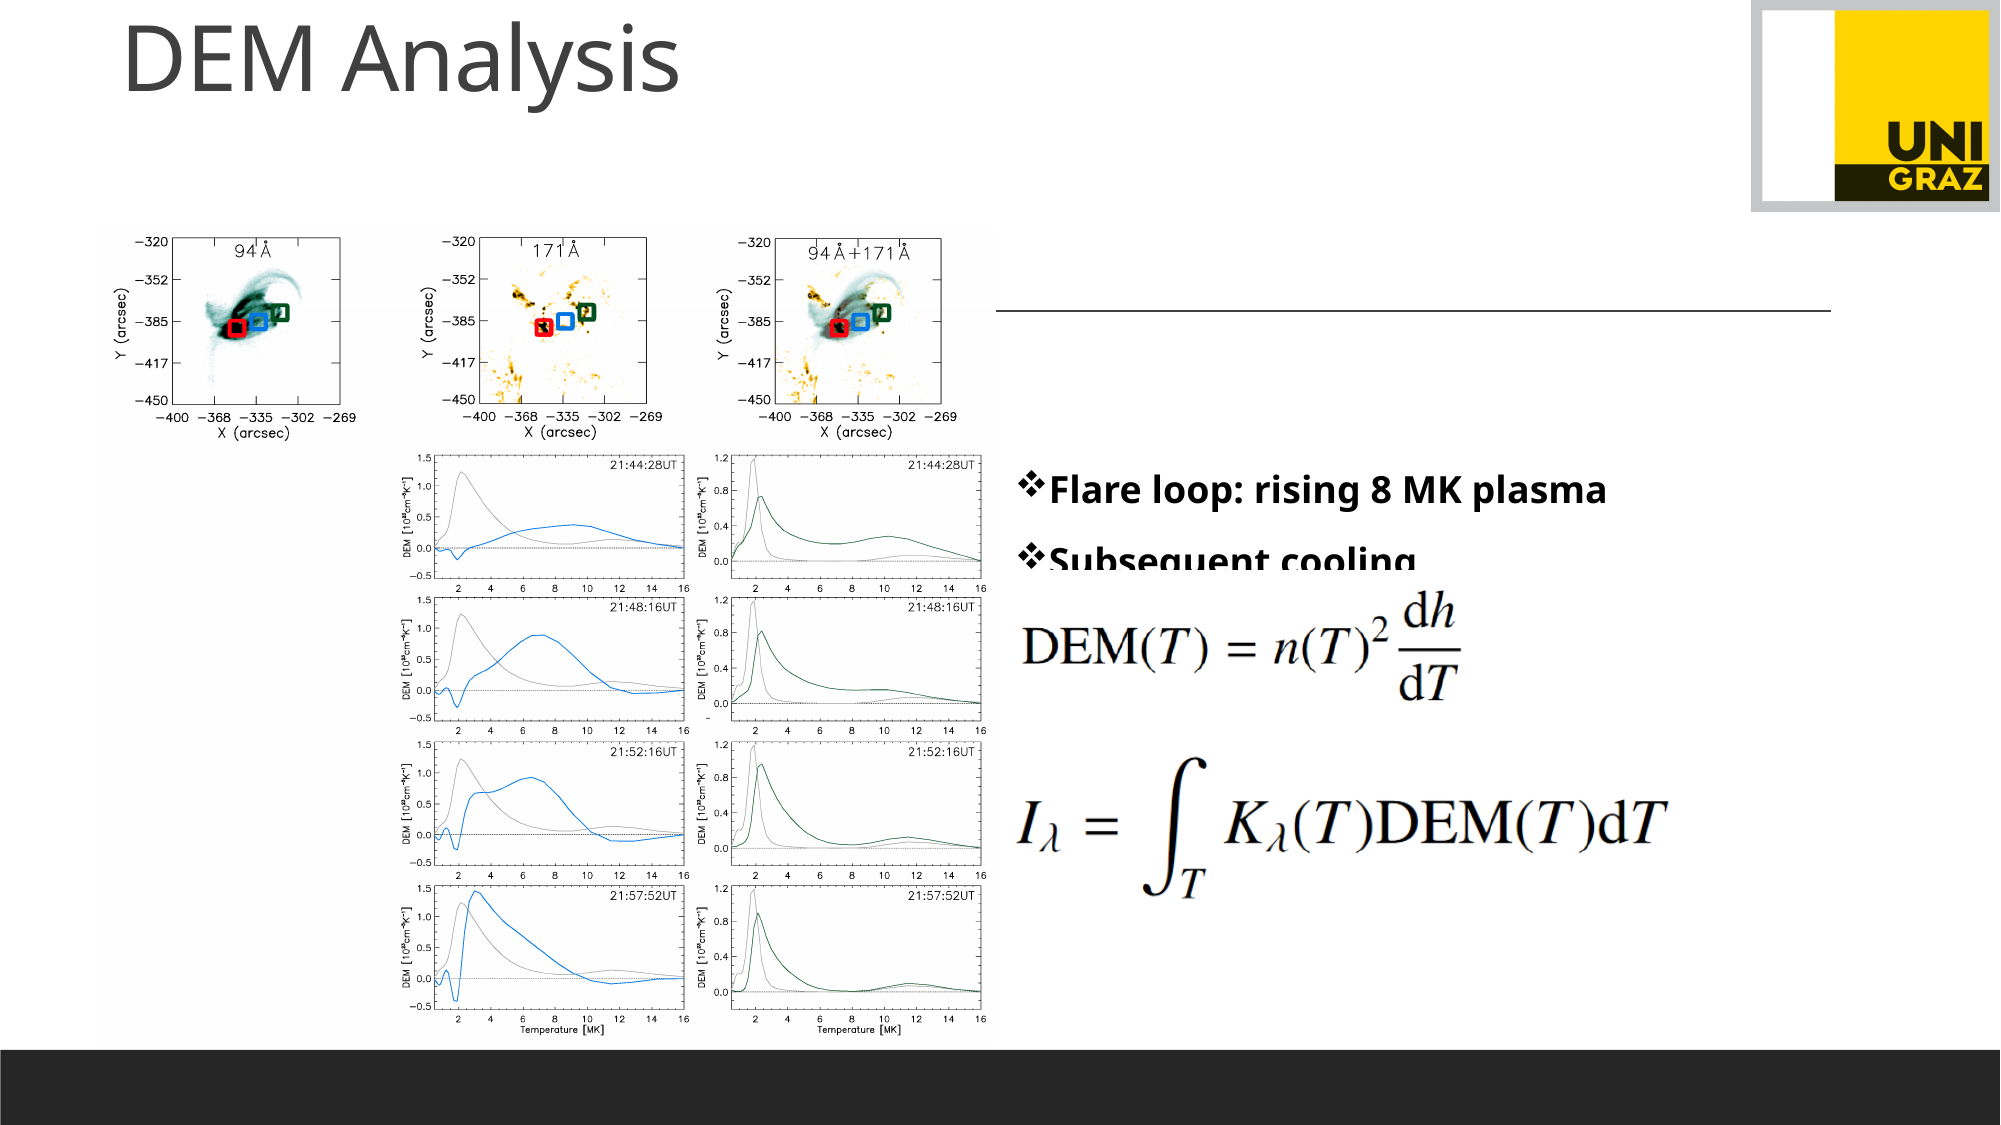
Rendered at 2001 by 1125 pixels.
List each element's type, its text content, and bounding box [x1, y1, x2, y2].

picture [1003, 570, 1685, 905]
picture [1751, 0, 2000, 213]
title DEM Analysis [105, 0, 1749, 119]
text_box Flare loop: rising 8 MK plasma Subsequent cooling [1004, 431, 1814, 591]
picture [94, 230, 996, 1044]
